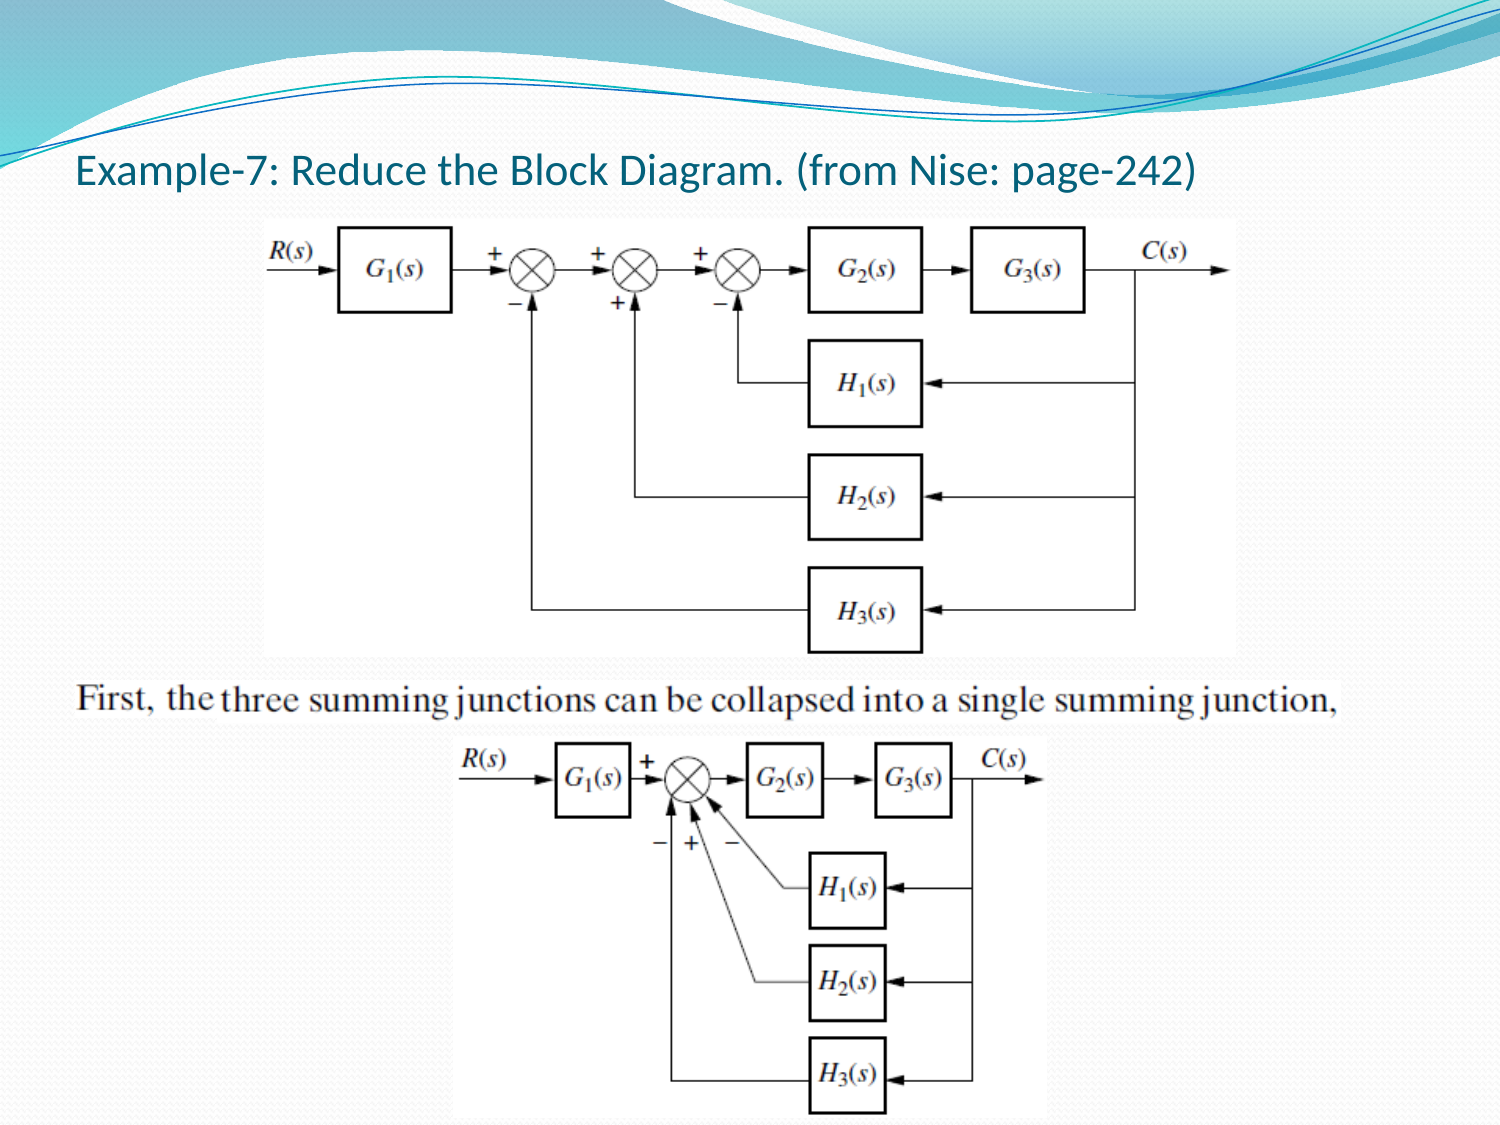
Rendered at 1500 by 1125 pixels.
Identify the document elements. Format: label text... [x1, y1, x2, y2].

title Example-7: Reduce the Block Diagram. (from Nise: page-242) [75, 101, 1438, 195]
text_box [74, 680, 1341, 723]
picture [263, 219, 1237, 658]
picture [453, 736, 1047, 1118]
